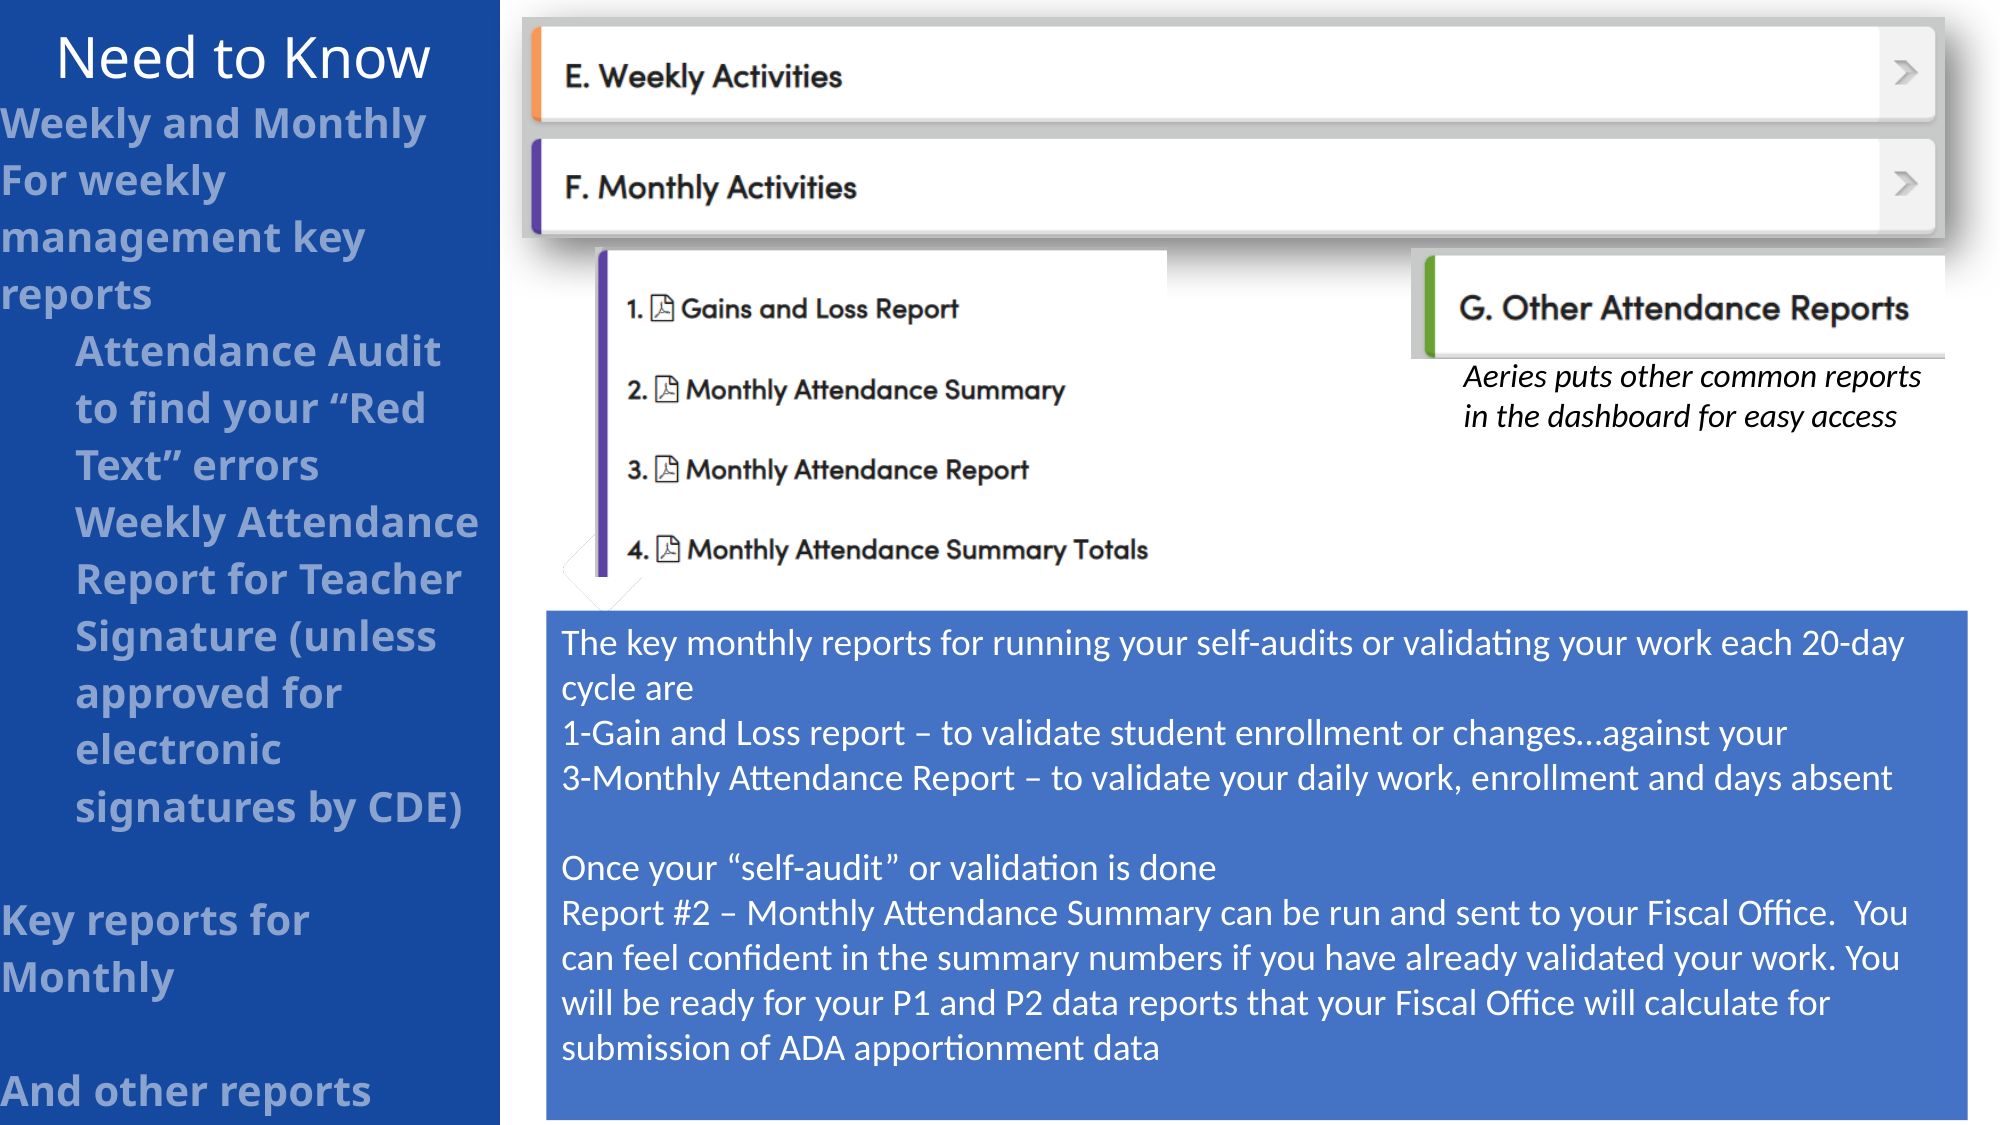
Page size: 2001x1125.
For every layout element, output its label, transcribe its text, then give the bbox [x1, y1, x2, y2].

text_box The key monthly reports for running your self-audits or validating your work each 20-day cycle are 1-Gain and Loss report – to validate student enrollment or changes…against your 3-Monthly Attendance Report – to validate your daily work, enrollment and days absent Once your “self-audit” or validation is done Report #2 – Monthly Attendance Summary can be run and sent to your Fiscal Office. You can feel confident in the summary numbers if you have already validated your work. You will be ready for your P1 and P2 data reports that your Fiscal Office will calculate for submission of ADA apportionment data [546, 610, 1968, 1121]
text_box Aeries puts other common reports in the dashboard for easy access [1448, 359, 1945, 442]
picture [1411, 248, 1945, 359]
picture [0, 0, 500, 1125]
picture [522, 17, 1945, 238]
picture [560, 247, 1167, 615]
